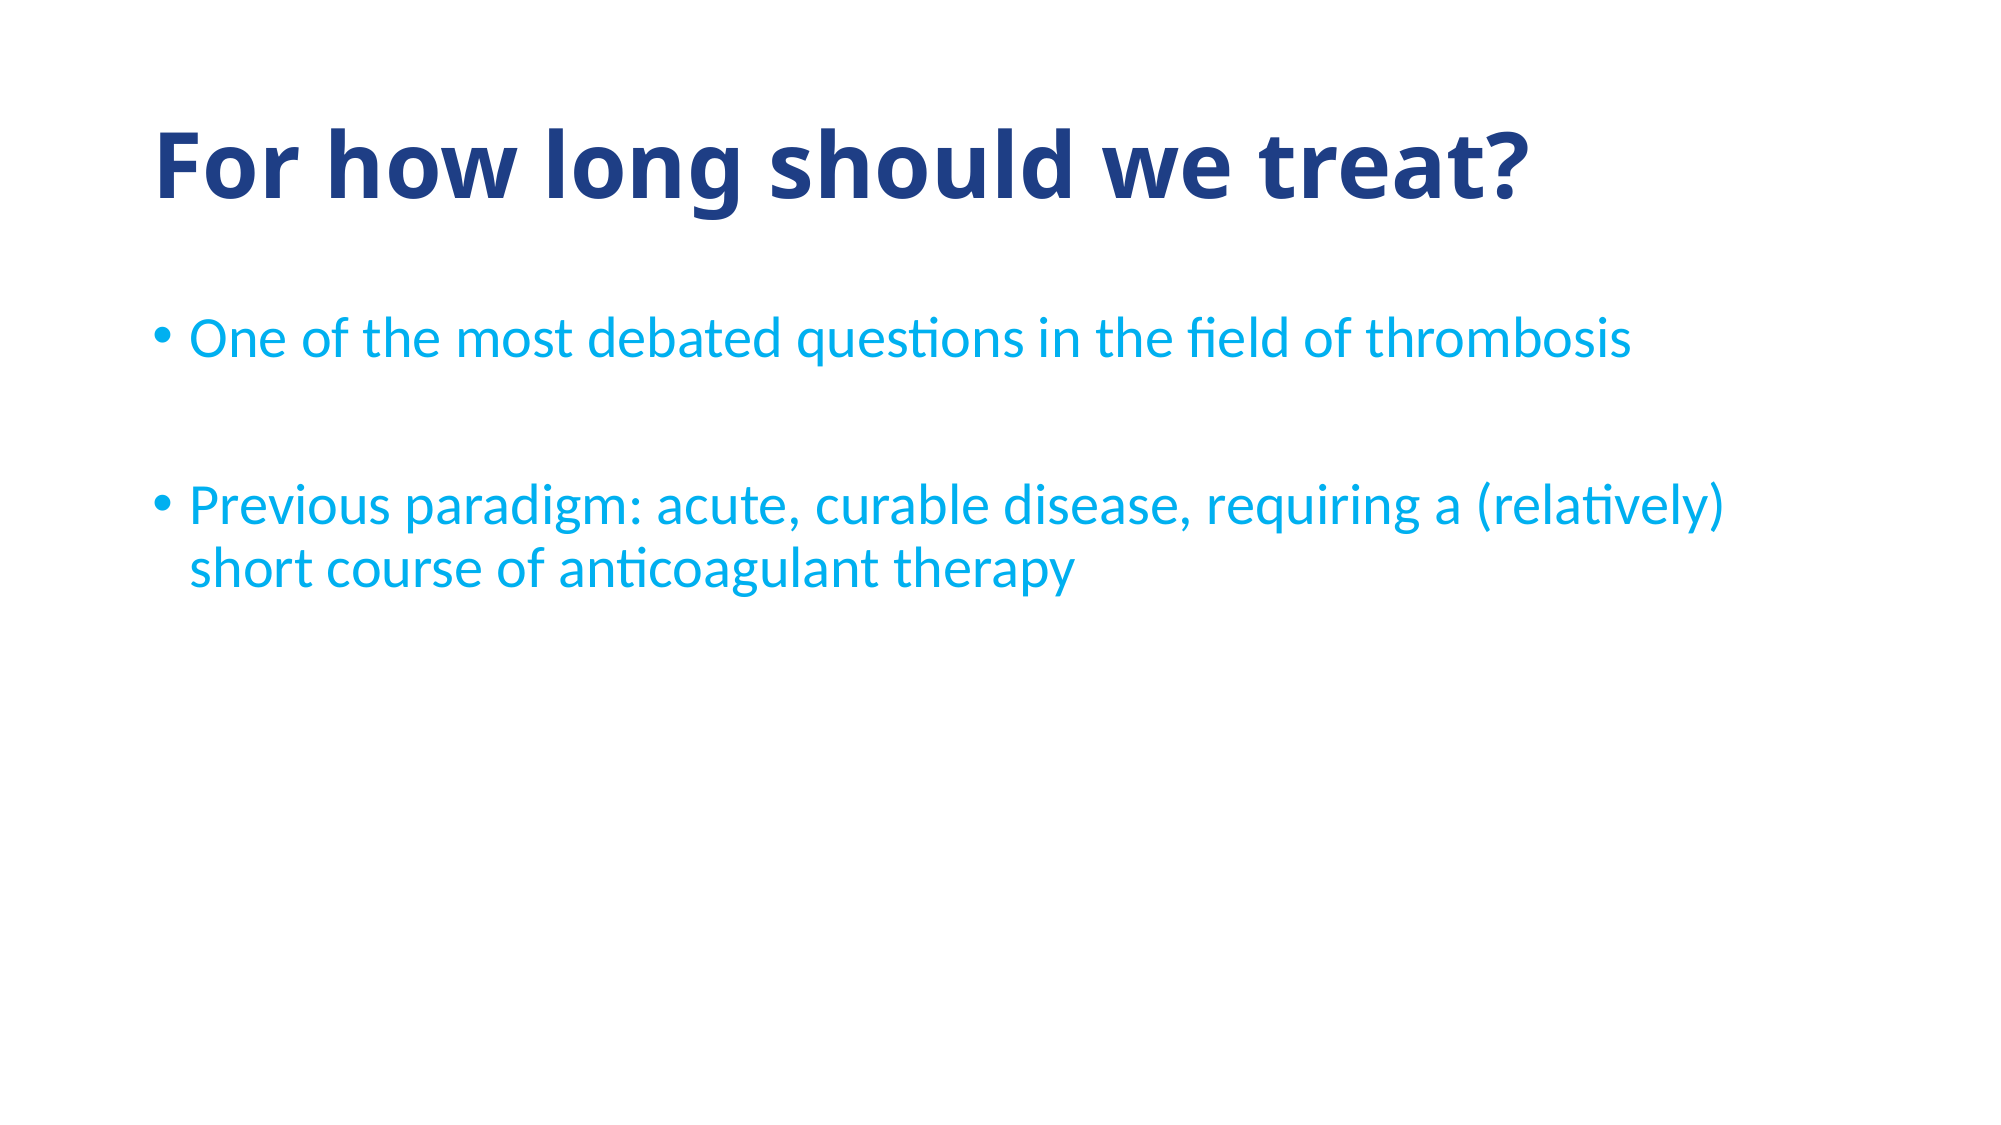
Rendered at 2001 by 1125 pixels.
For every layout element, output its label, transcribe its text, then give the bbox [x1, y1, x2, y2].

title For how long should we treat? [137, 59, 1863, 278]
list One of the most debated questions in the field of thrombosis Previous paradigm: acute, curable disease, requiring a (relatively) short course of anticoagulant therapy [137, 299, 1863, 1014]
